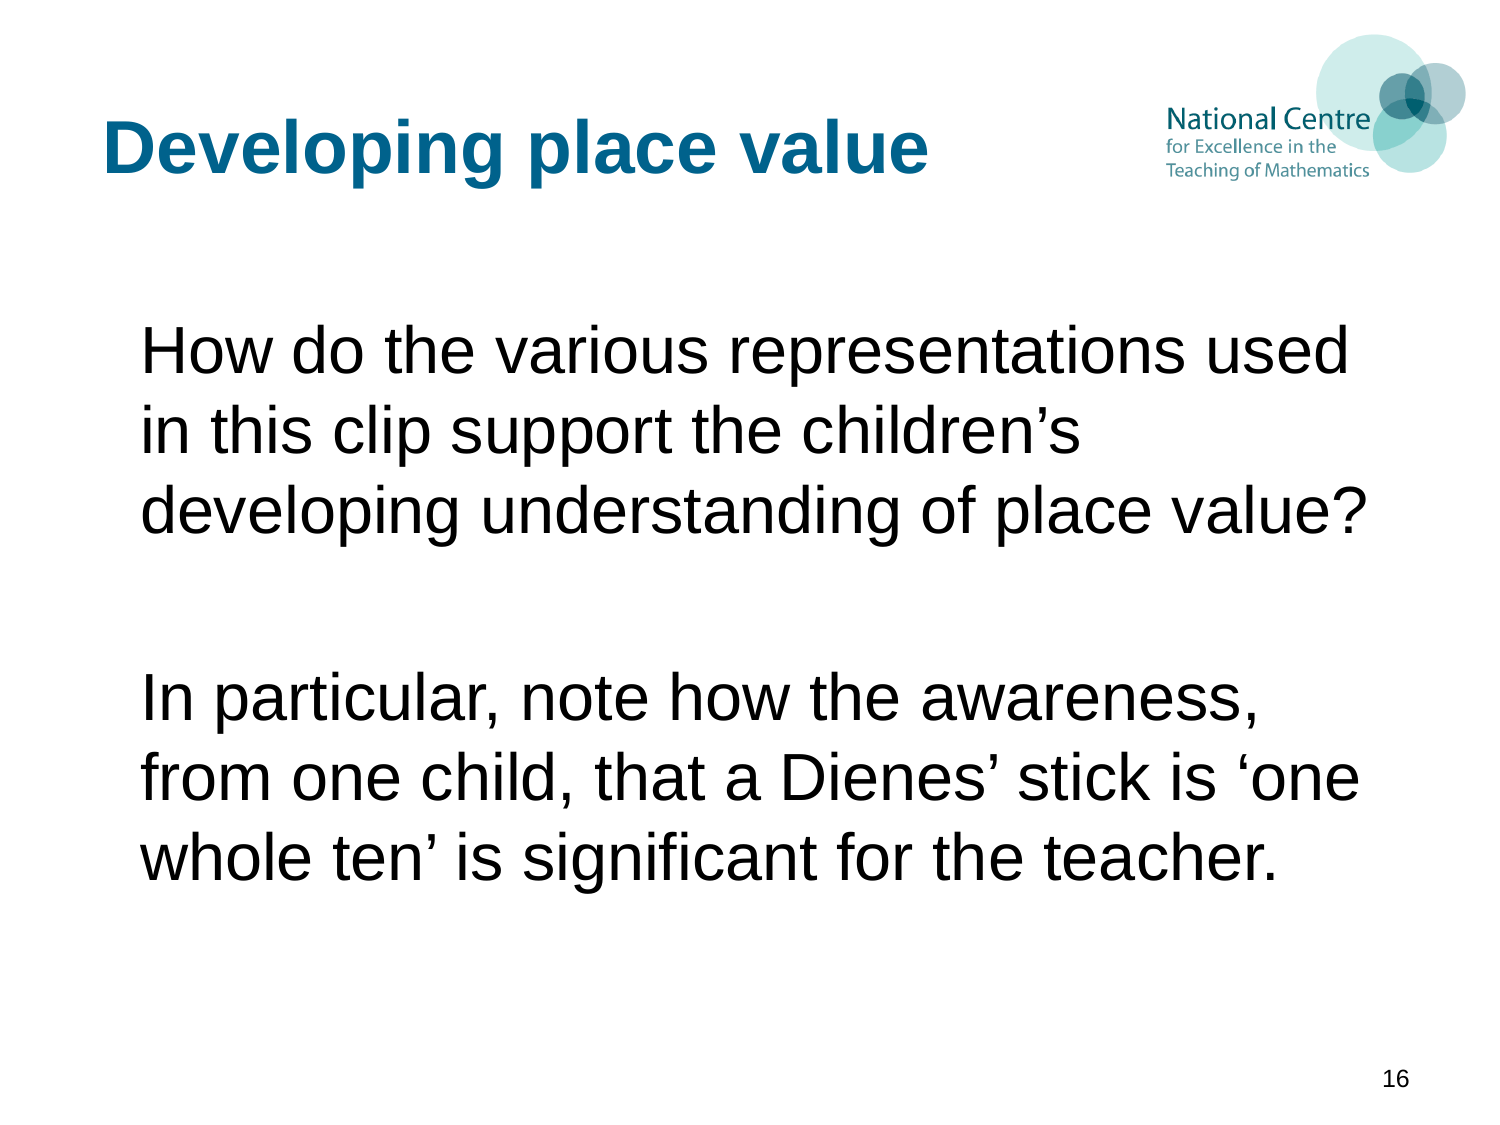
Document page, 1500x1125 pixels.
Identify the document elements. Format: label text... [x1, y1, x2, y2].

list How do the various representations used in this clip support the children’s developing understanding of place value? In particular, note how the awareness, from one child, that a Dienes’ stick is ‘one whole ten’ is significant for the teacher. [124, 299, 1425, 975]
slide_number 16 [1074, 1024, 1426, 1101]
picture [1153, 23, 1483, 193]
title Developing place value [87, 49, 1388, 238]
